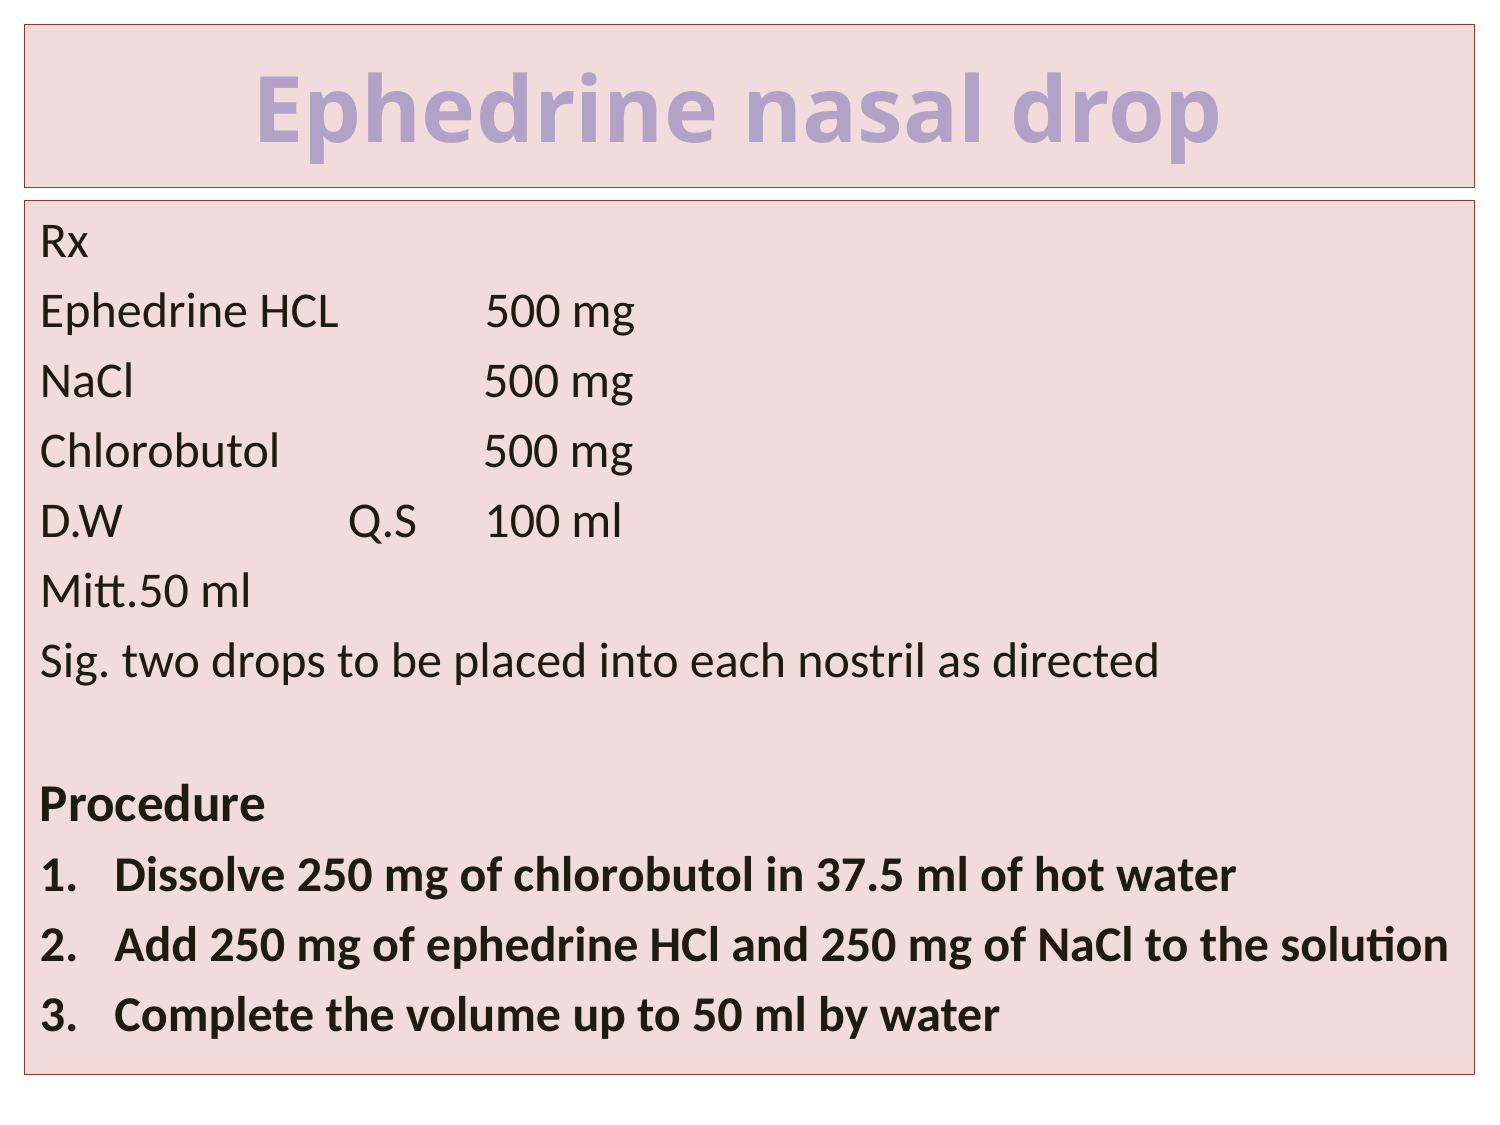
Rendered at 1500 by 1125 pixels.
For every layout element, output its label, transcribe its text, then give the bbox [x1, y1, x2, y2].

list Rx Ephedrine HCL 500 mg NaCl 500 mg Chlorobutol 500 mg D.W Q.S 100 ml Mitt.50 ml Sig. two drops to be placed into each nostril as directed Procedure Dissolve 250 mg of chlorobutol in 37.5 ml of hot water Add 250 mg of ephedrine HCl and 250 mg of NaCl to the solution Complete the volume up to 50 ml by water [24, 200, 1475, 1075]
title Ephedrine nasal drop [24, 24, 1475, 188]
